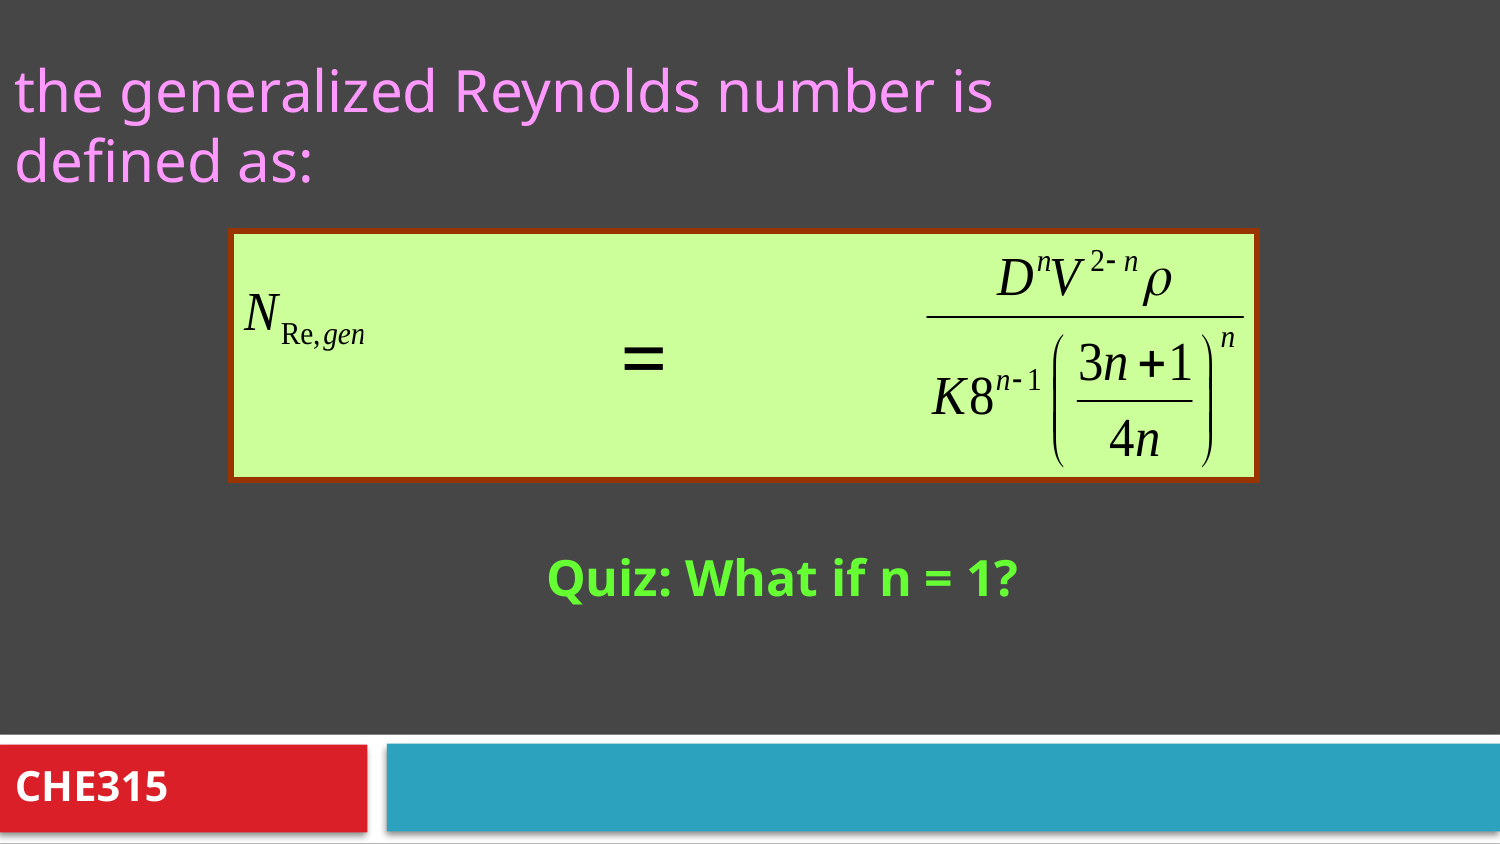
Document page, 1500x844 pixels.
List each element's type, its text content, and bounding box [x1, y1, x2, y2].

text_box the generalized Reynolds number is defined as: [0, 46, 1184, 202]
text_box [234, 234, 1255, 478]
text_box CHE315 [0, 752, 361, 818]
text_box Quiz: What if n = 1? [531, 538, 1034, 614]
